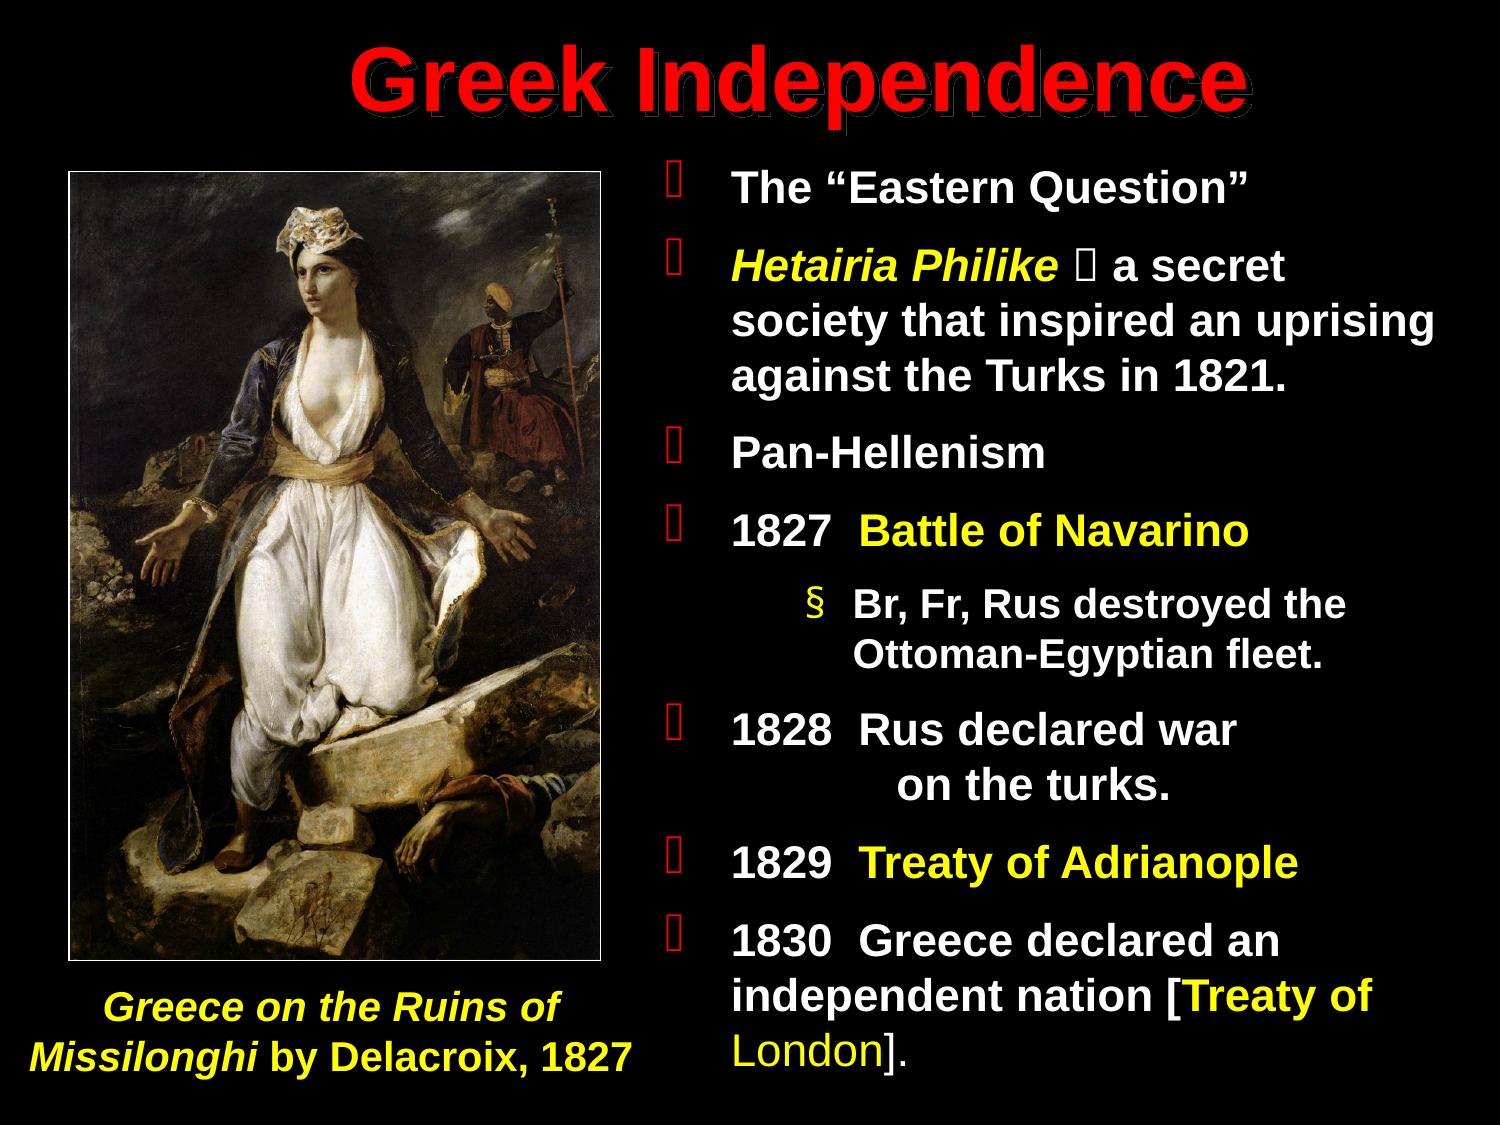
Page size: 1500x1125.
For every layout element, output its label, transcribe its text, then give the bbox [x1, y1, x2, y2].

text_box Greek Independence [99, 12, 1500, 138]
text_box The “Eastern Question” Hetairia Philike  a secret society that inspired an uprising against the Turks in 1821. Pan-Hellenism 1827 Battle of Navarino Br, Fr, Rus destroyed the Ottoman-Egyptian fleet. 1828 Rus declared war on the turks. 1829 Treaty of Adrianople 1830 Greece declared an independent nation [Treaty of London]. [649, 149, 1463, 1083]
picture [69, 172, 600, 960]
text_box Greece on the Ruins of Missilonghi by Delacroix, 1827 [0, 972, 663, 1088]
